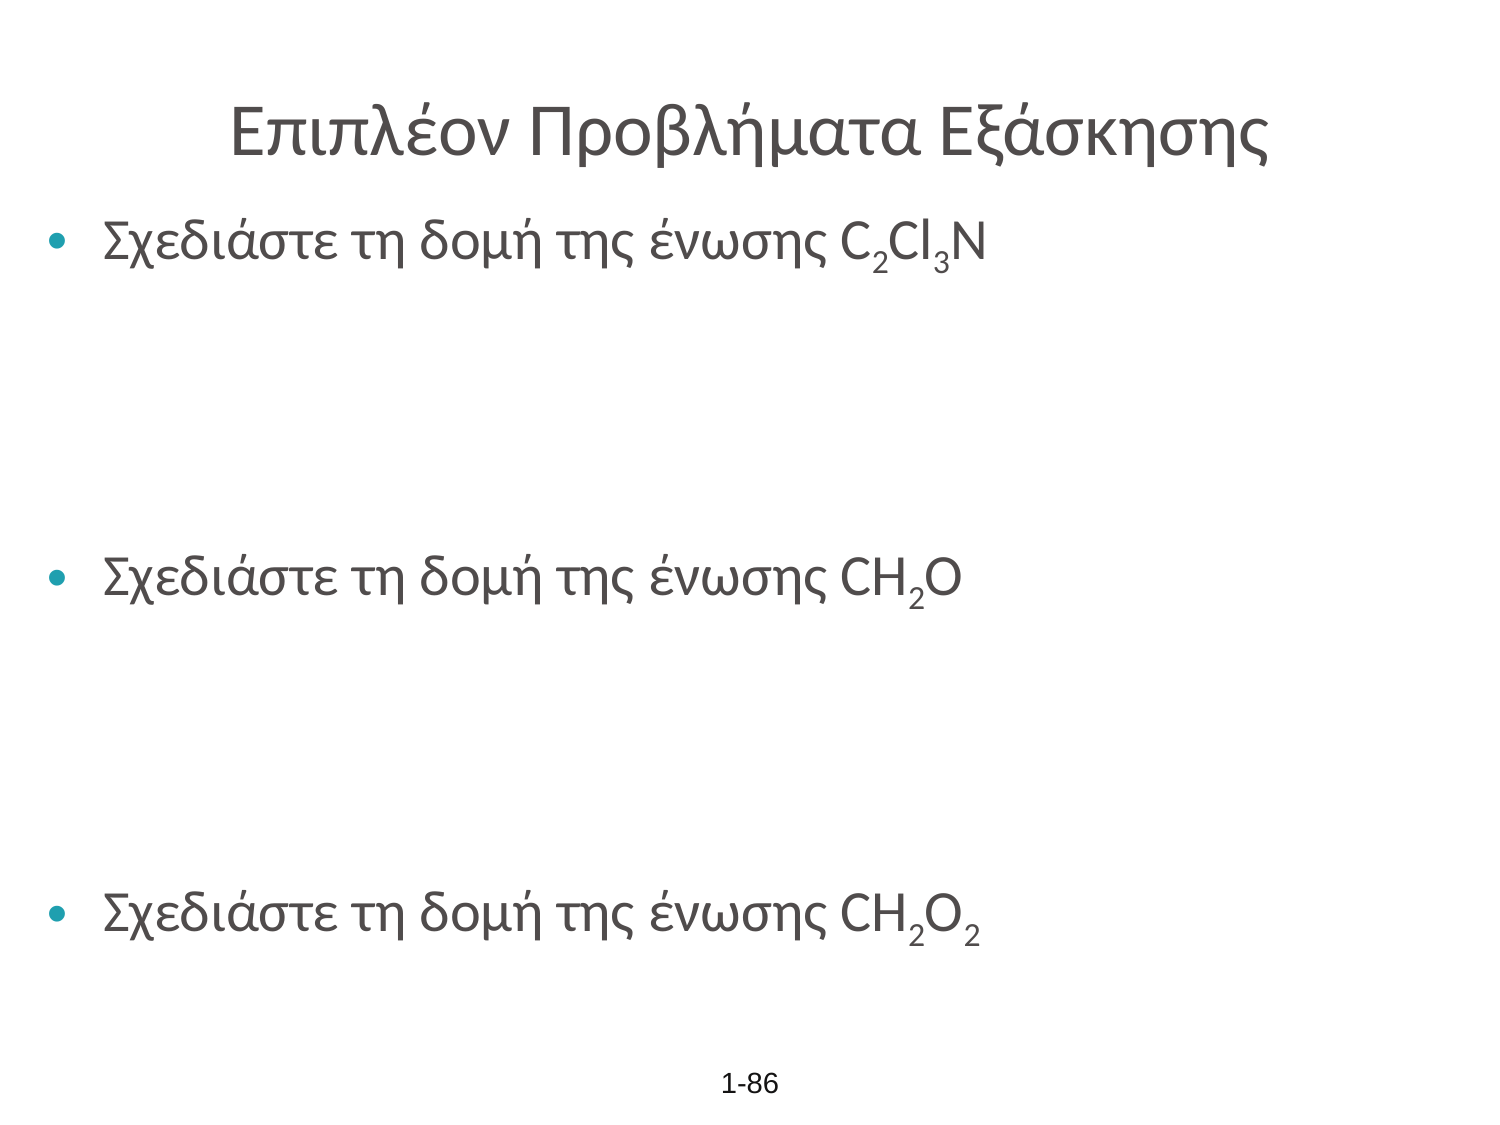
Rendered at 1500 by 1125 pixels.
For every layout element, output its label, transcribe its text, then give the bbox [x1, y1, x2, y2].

list Σχεδιάστε τη δομή της ένωσης C2Cl3N Σχεδιάστε τη δομή της ένωσης CH2O Σχεδιάστε τη δομή της ένωσης CH2O2 [31, 192, 1467, 1052]
title Επιπλέον Προβλήματα Εξάσκησης [74, 31, 1426, 192]
slide_number 1-86 [559, 1056, 941, 1117]
